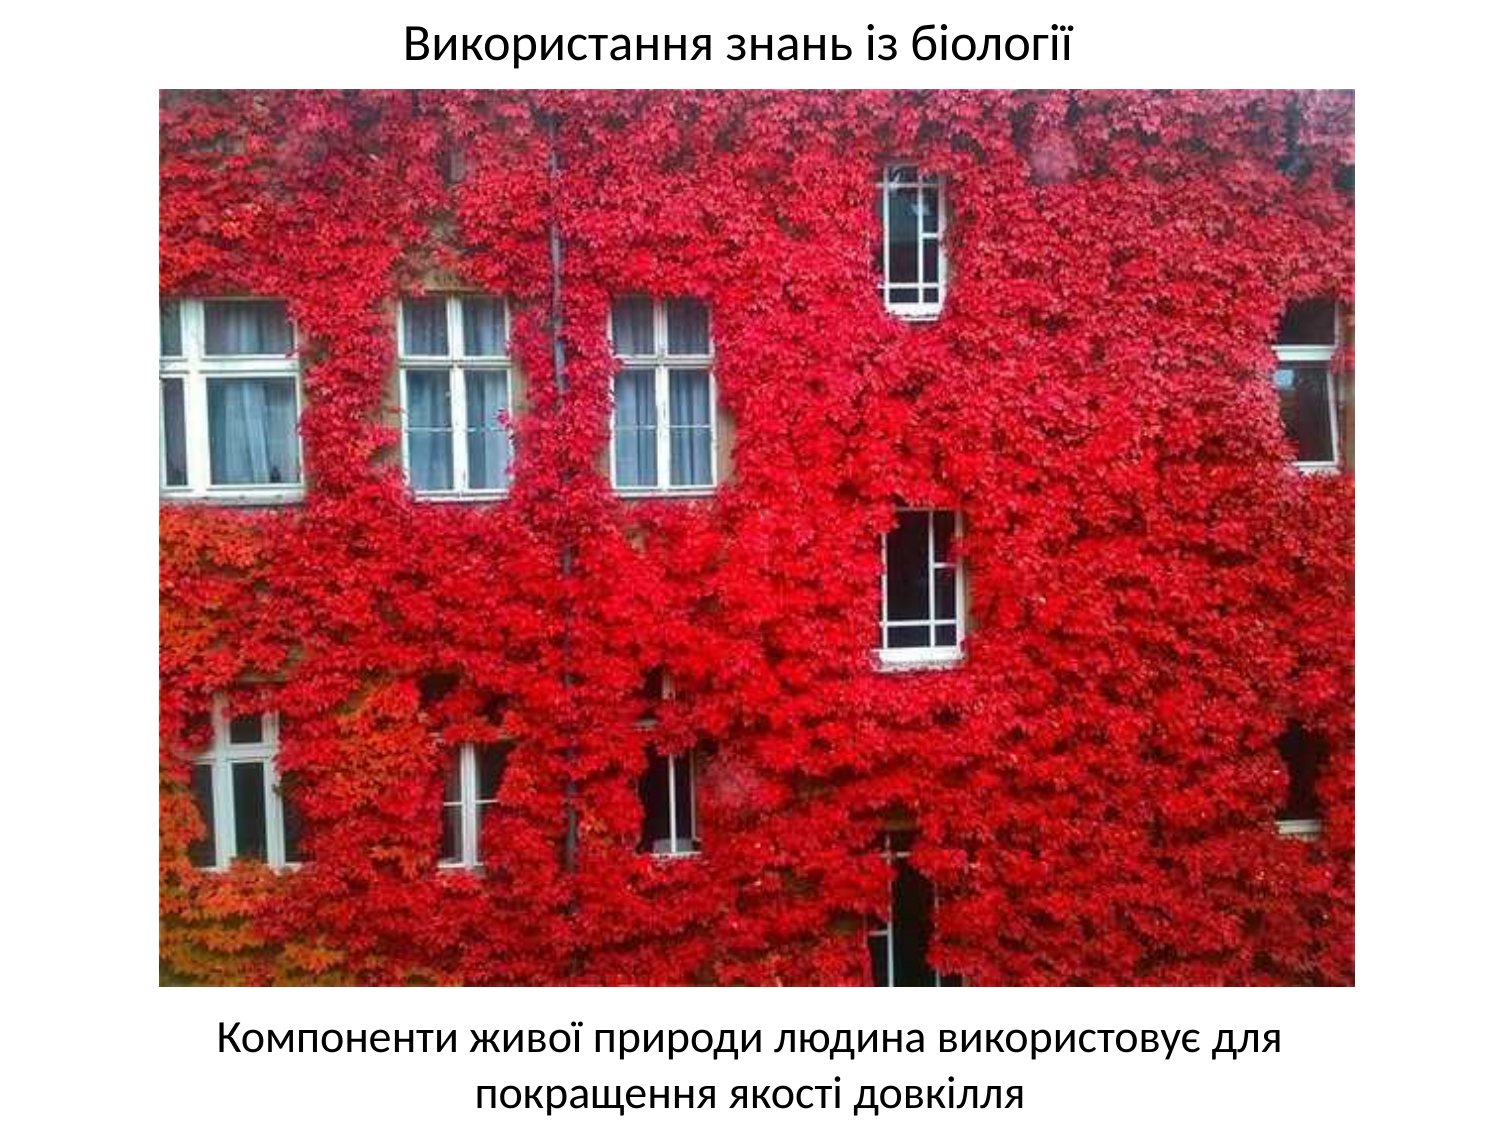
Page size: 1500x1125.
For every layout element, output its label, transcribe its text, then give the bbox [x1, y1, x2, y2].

title Використання знань із біології [75, 0, 1425, 79]
list Компоненти живої природи людина використовує для покращення якості довкілля [75, 999, 1425, 1125]
picture [159, 89, 1355, 987]
